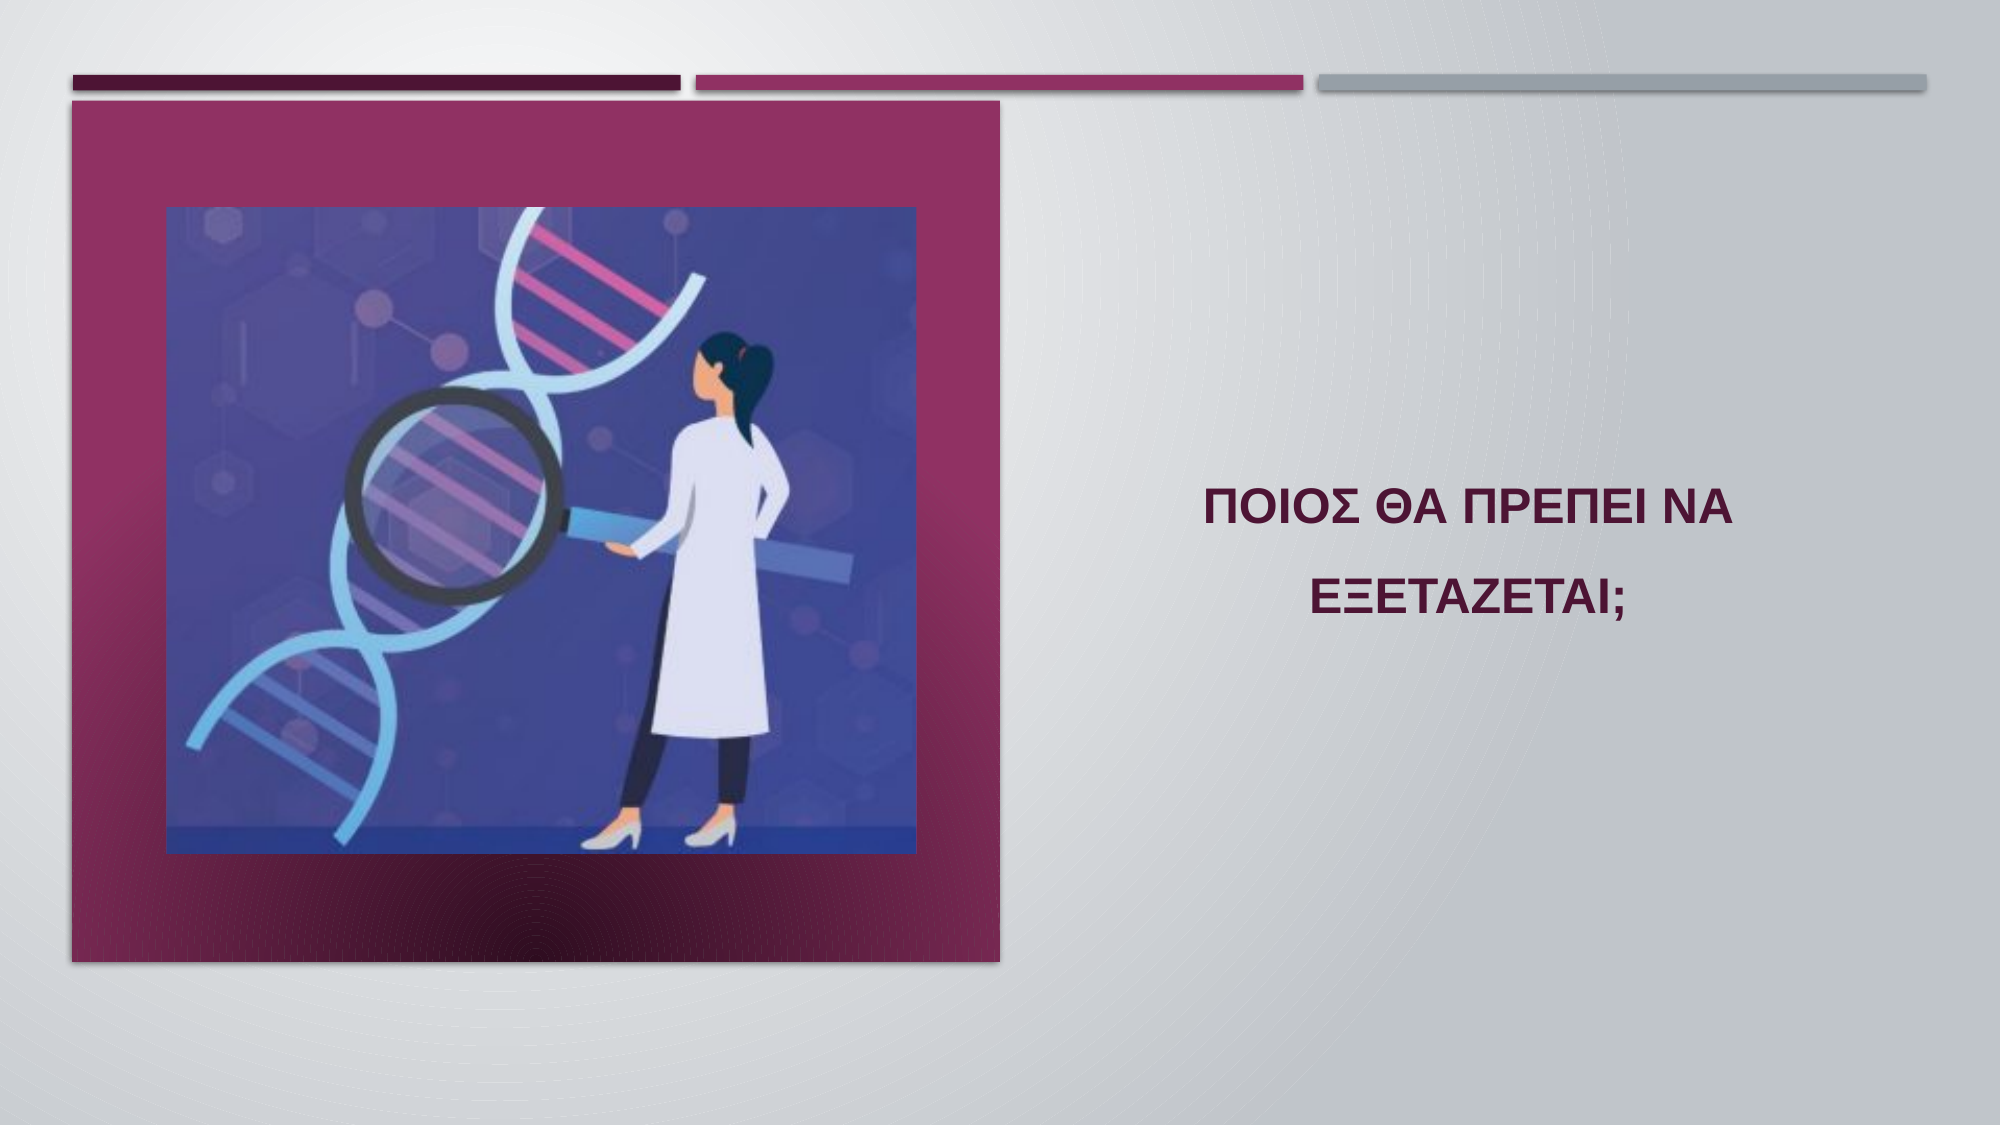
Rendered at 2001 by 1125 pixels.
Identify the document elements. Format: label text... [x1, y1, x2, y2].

title Ποιοσ θα πρεπει να εξεταζεται; [1032, 126, 1905, 941]
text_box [165, 207, 917, 855]
